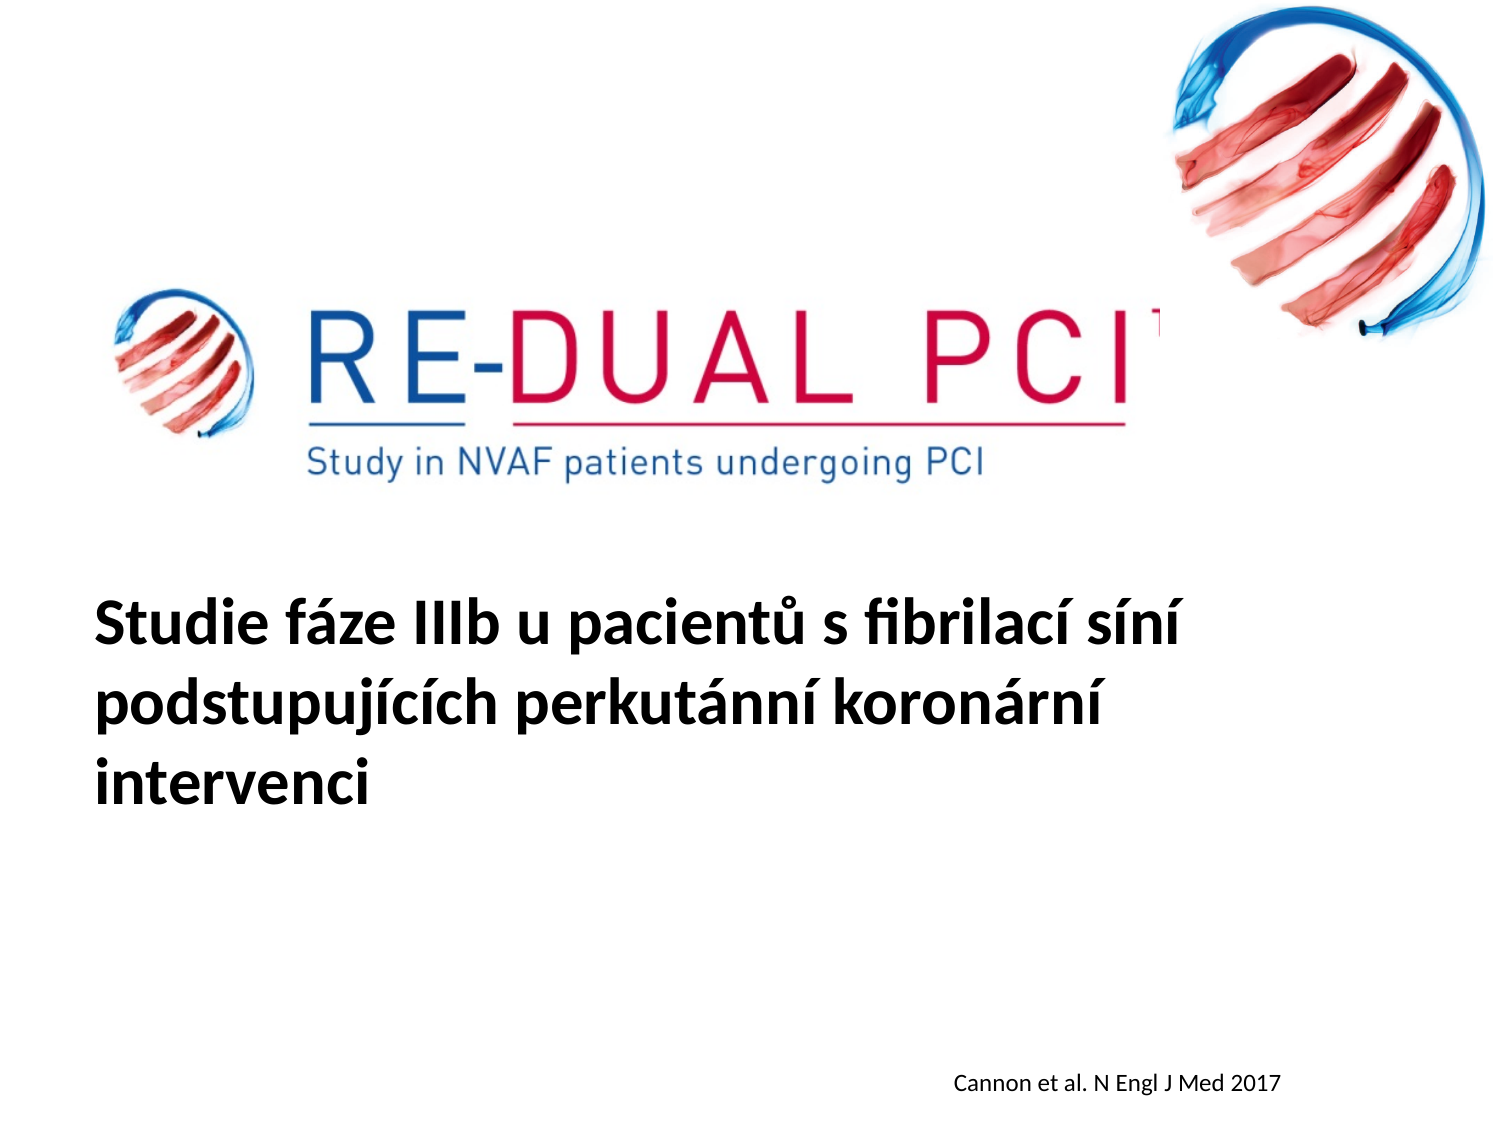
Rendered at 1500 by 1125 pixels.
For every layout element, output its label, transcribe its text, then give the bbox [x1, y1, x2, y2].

picture [64, 0, 1494, 499]
subtitle Studie fáze IIIb u pacientů s fibrilací síní podstupujících perkutánní koronární intervenci [79, 570, 1350, 858]
list Cannon et al. N Engl J Med 2017 [938, 1058, 1450, 1104]
